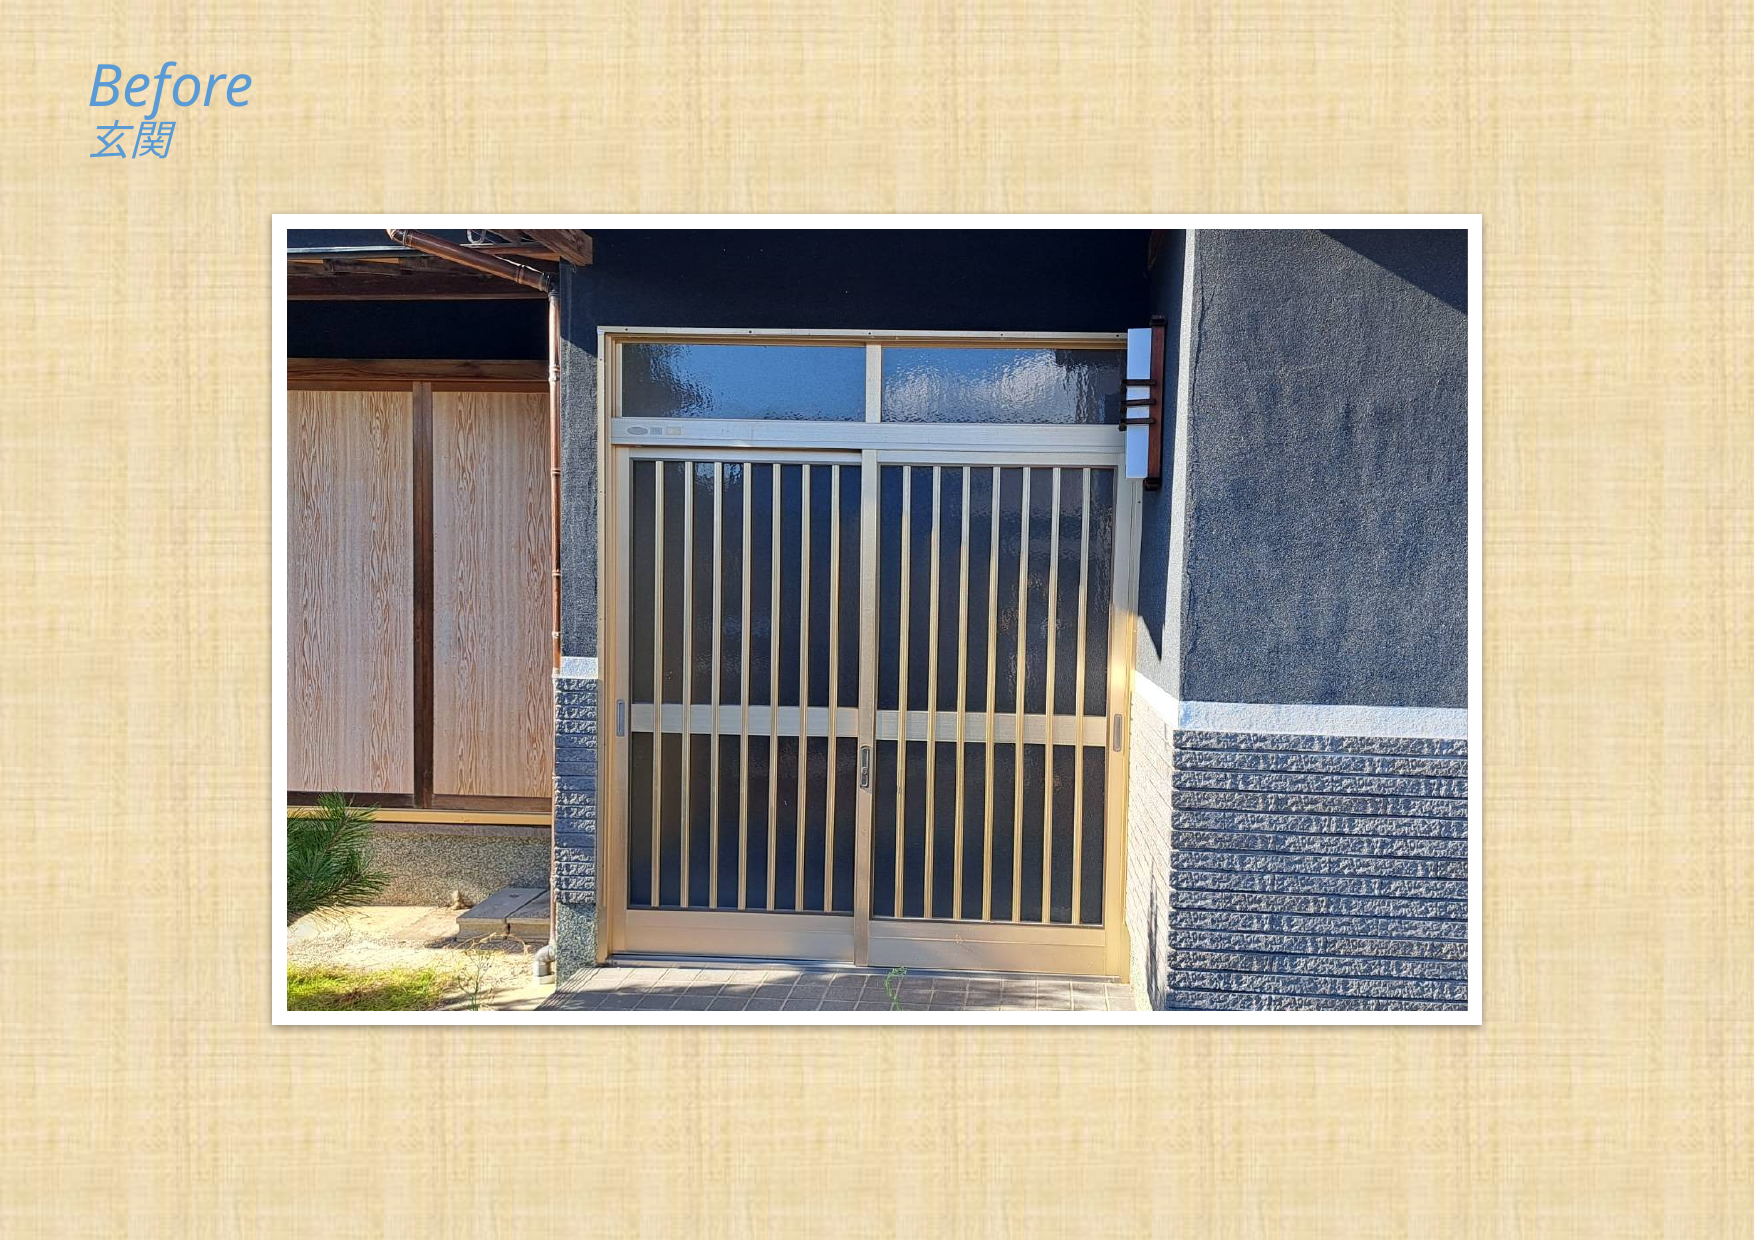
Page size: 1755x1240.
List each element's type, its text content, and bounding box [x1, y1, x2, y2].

picture [286, 228, 1468, 1011]
title Before 玄関 [87, 49, 1667, 171]
